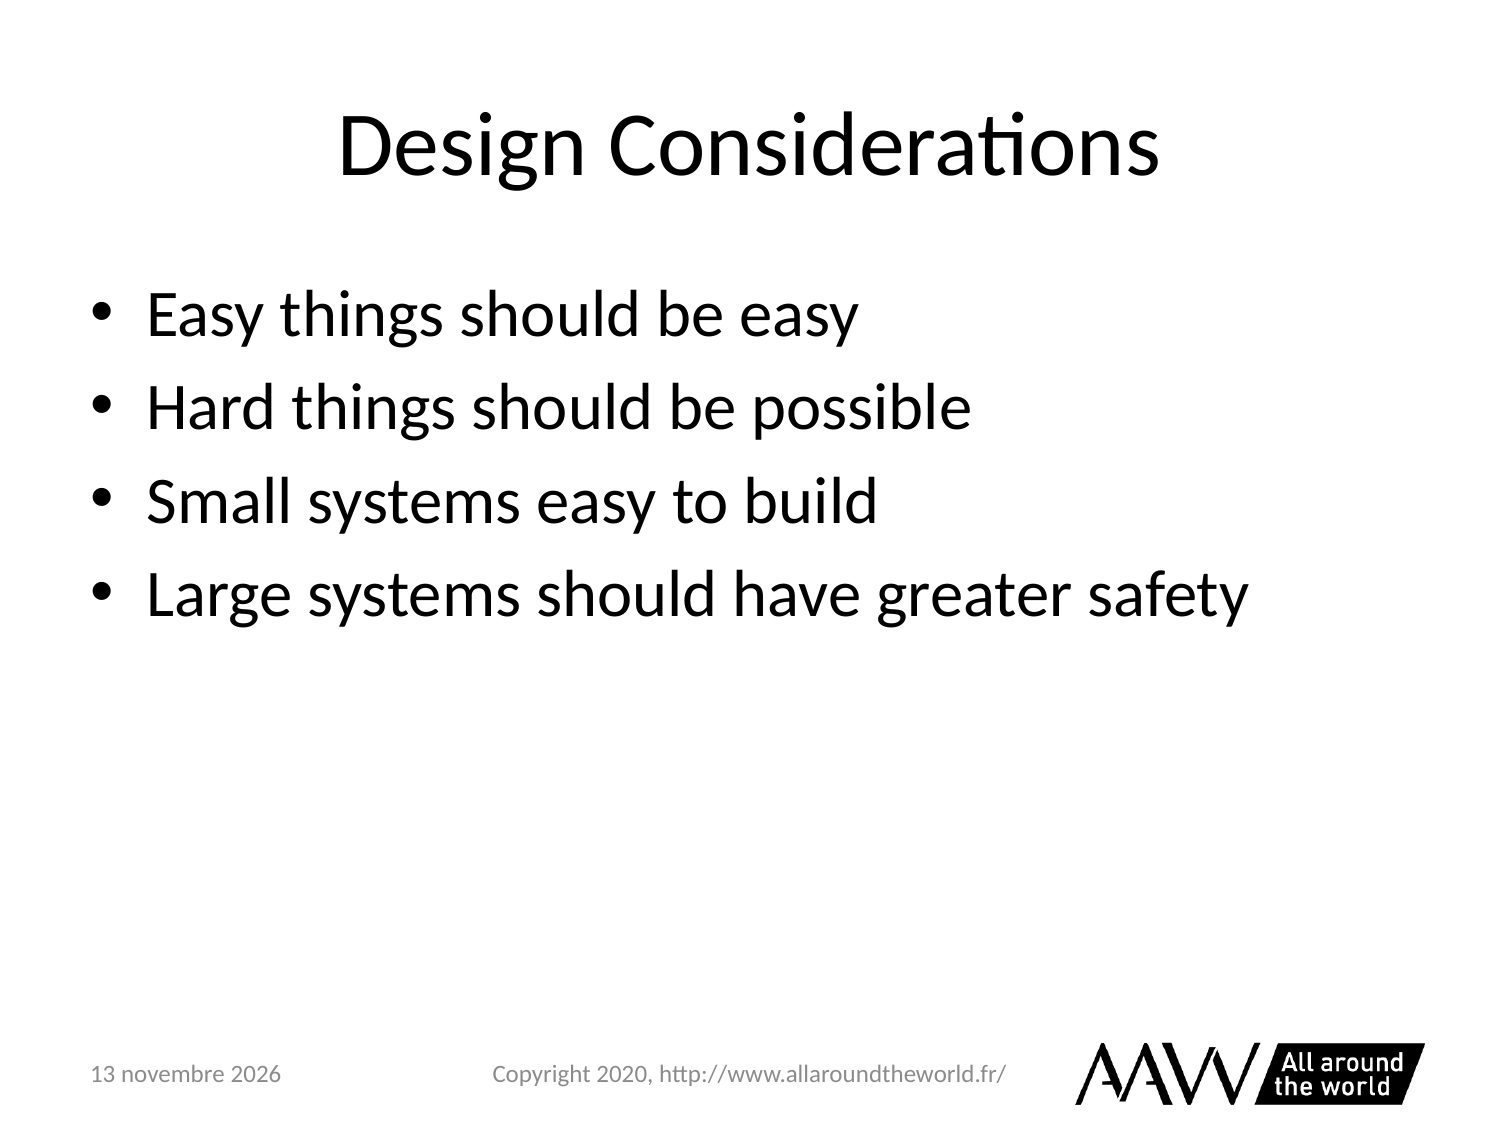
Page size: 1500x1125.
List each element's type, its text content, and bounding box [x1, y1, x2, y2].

slide_number 6 février 2021 [75, 1042, 425, 1103]
footer Copyright 2020, http://www.allaroundtheworld.fr/ [425, 1042, 1075, 1103]
title Design Considerations [75, 45, 1425, 233]
picture [1074, 1042, 1425, 1105]
list Easy things should be easy Hard things should be possible Small systems easy to build Large systems should have greater safety [75, 262, 1425, 1005]
